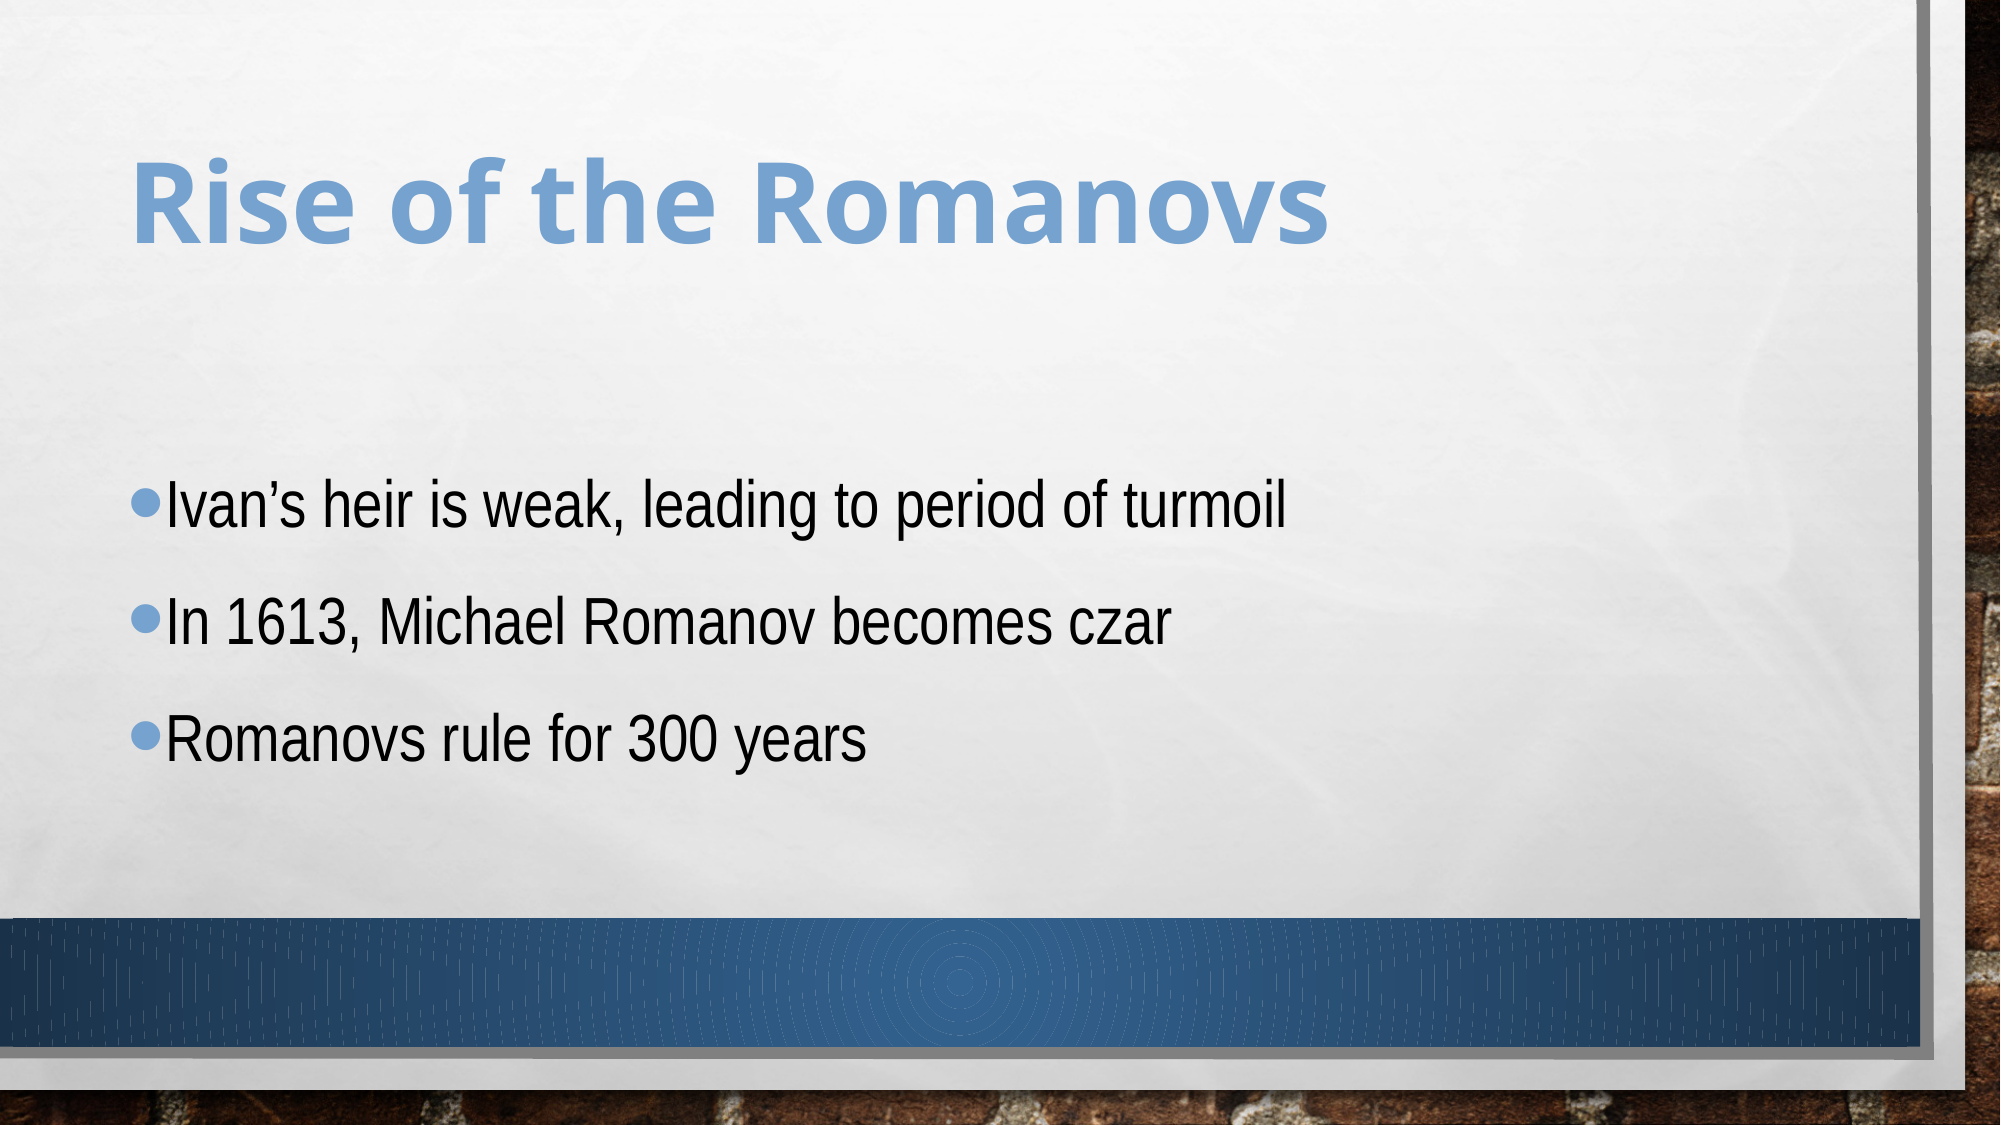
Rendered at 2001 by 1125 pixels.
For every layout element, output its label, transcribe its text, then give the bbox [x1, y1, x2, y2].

picture [0, 0, 2000, 1125]
title Rise of the Romanovs [112, 112, 1818, 302]
list Ivan’s heir is weak, leading to period of turmoil In 1613, Michael Romanov becomes czar Romanovs rule for 300 years [112, 338, 1818, 882]
